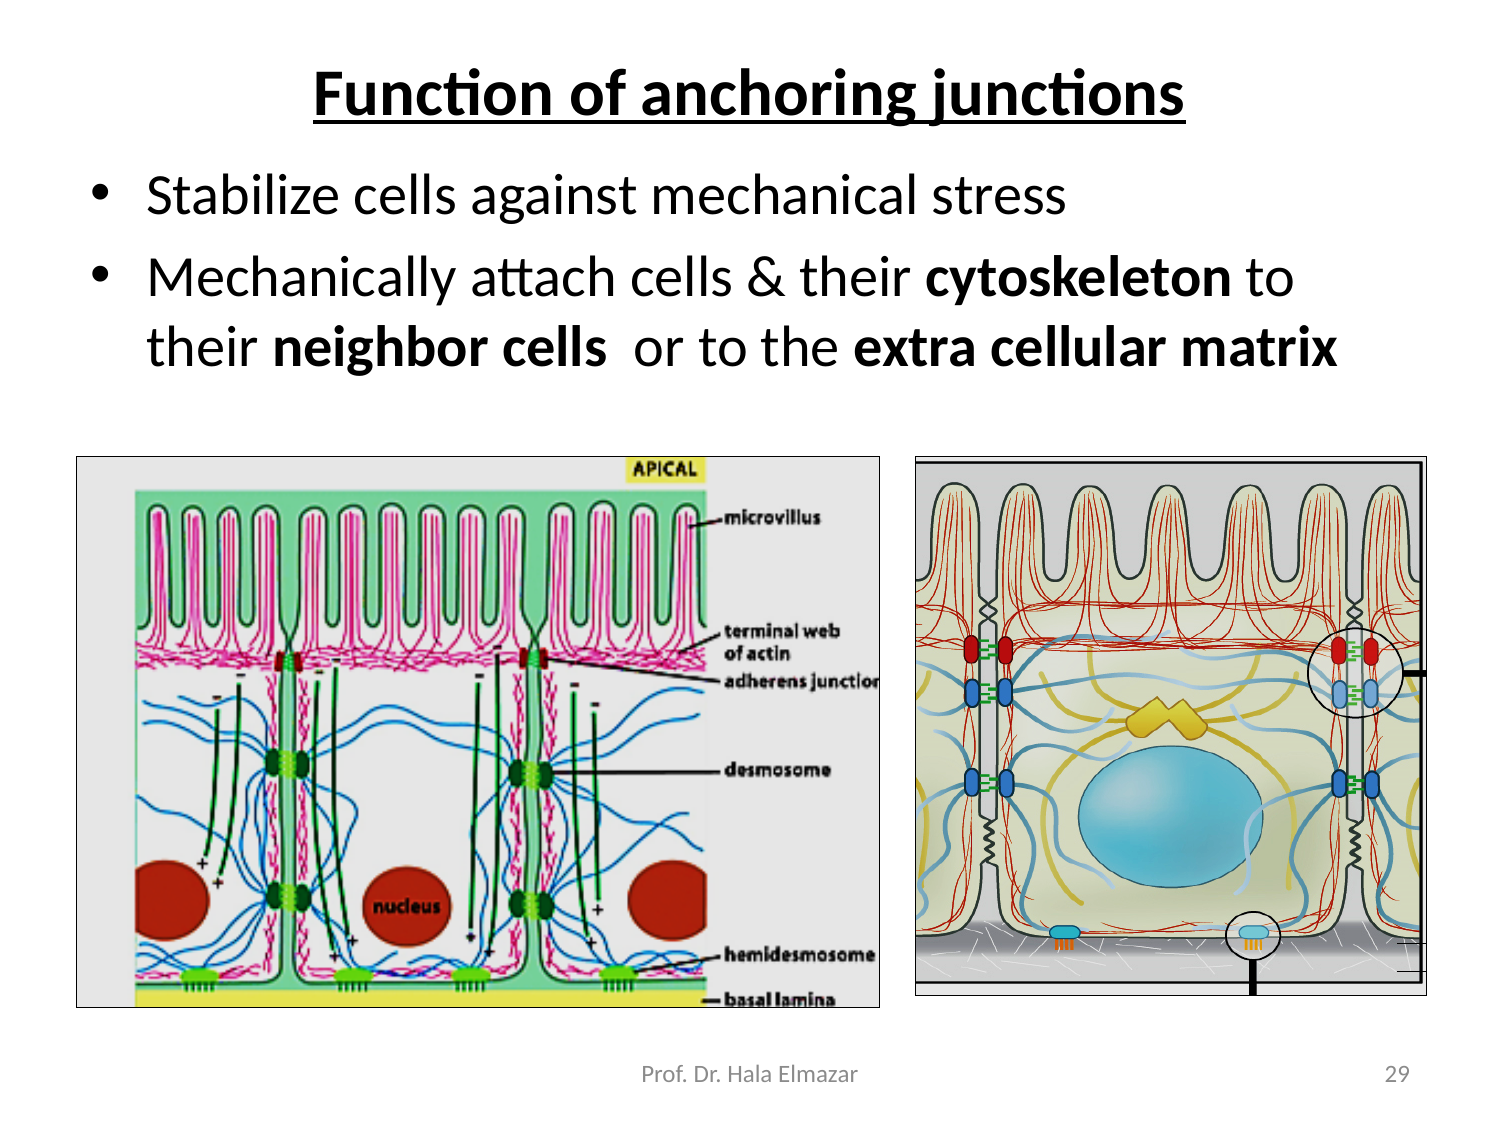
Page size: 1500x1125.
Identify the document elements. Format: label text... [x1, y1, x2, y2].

slide_number 29 [1074, 1042, 1425, 1103]
title Function of anchoring junctions [75, 0, 1425, 149]
footer Prof. Dr. Hala Elmazar [512, 1042, 988, 1103]
list Stabilize cells against mechanical stress Mechanically attach cells & their cytoskeleton to their neighbor cells or to the extra cellular matrix [75, 149, 1425, 1005]
picture [76, 455, 881, 1008]
picture [915, 455, 1427, 996]
